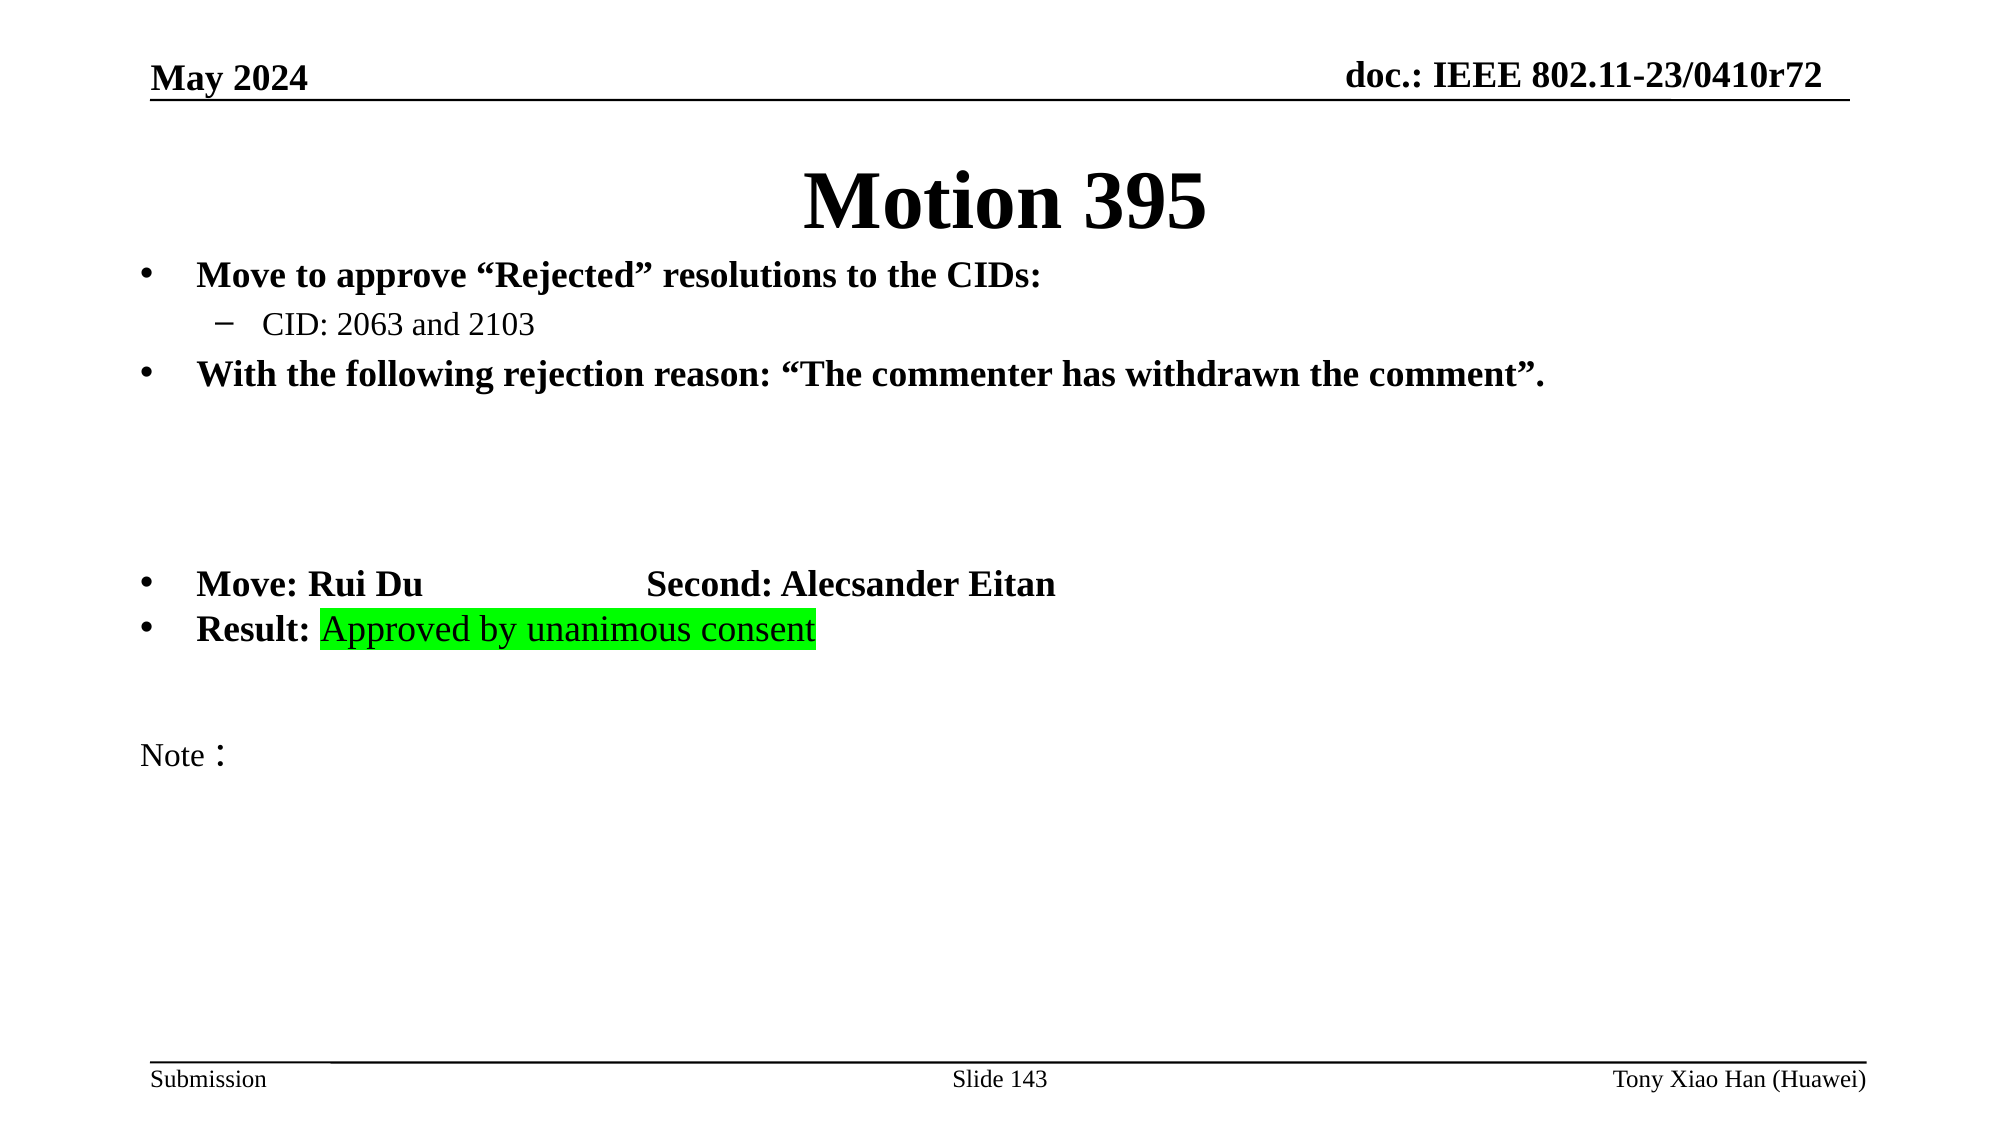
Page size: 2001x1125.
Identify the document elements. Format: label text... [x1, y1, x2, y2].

text_box Move to approve “Rejected” resolutions to the CIDs: CID: 2063 and 2103 With the following rejection reason: “The commenter has withdrawn the comment”. Move: Rui Du Second: Alecsander Eitan Result: Approved by unanimous consent Note： [125, 212, 1888, 900]
text_box Motion 395 [368, 137, 1644, 212]
